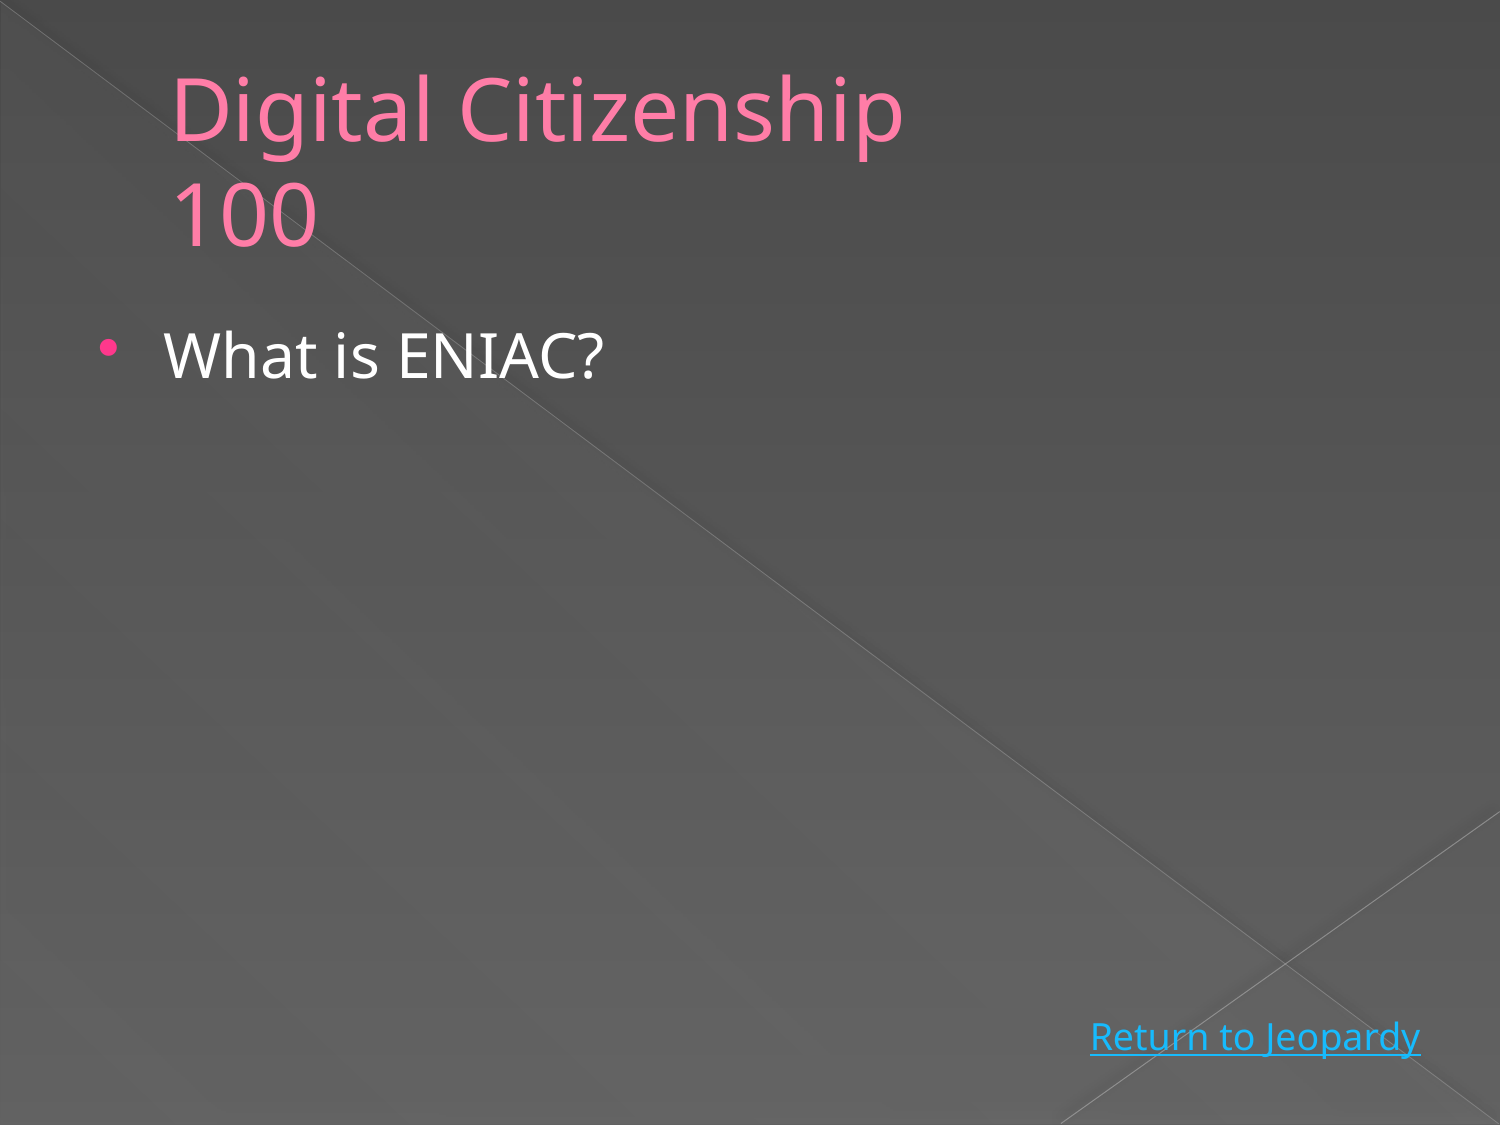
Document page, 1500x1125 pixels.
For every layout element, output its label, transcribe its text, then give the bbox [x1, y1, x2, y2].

list What is ENIAC? [75, 308, 1425, 1059]
text_box Return to Jeopardy [1074, 1005, 1500, 1072]
title Digital Citizenship 100 [75, 43, 1425, 274]
